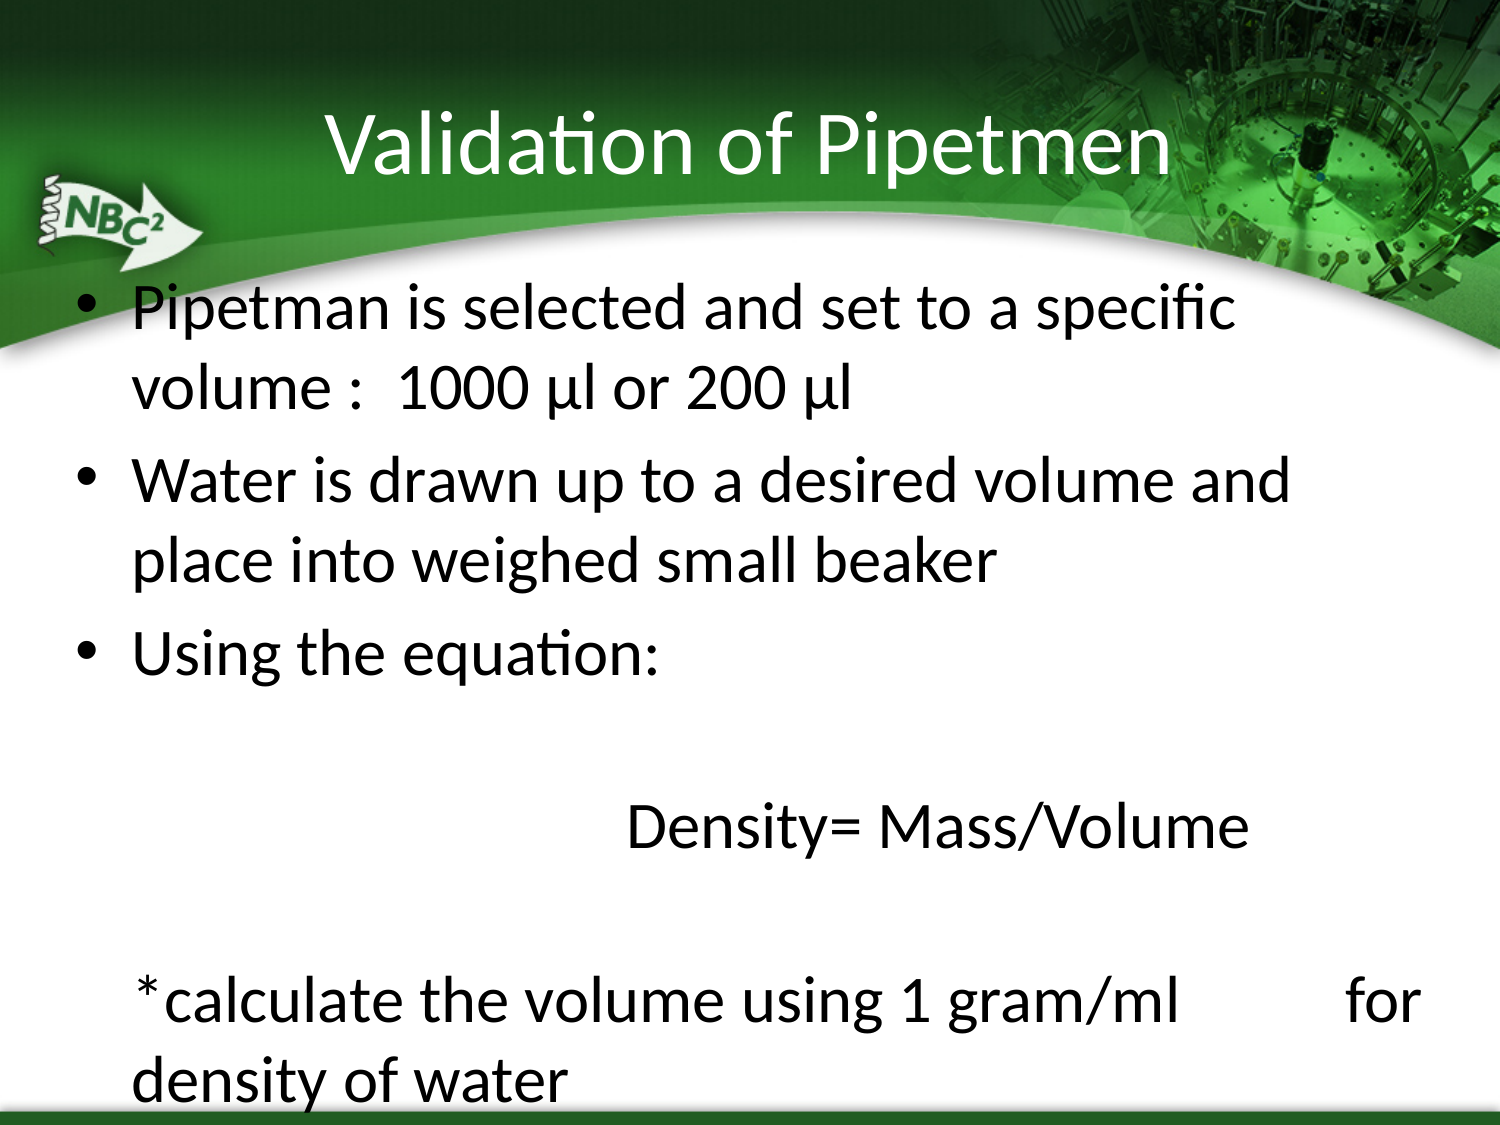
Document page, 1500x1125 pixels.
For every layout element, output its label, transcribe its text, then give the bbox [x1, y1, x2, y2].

list Pipetman is selected and set to a specific volume : 1000 μl or 200 μl Water is drawn up to a desired volume and place into weighed small beaker Using the equation: Density= Mass/Volume *calculate the volume using 1 gram/ml for density of water [75, 262, 1425, 1125]
picture [0, 0, 1500, 1125]
title Validation of Pipetmen [75, 52, 1425, 225]
